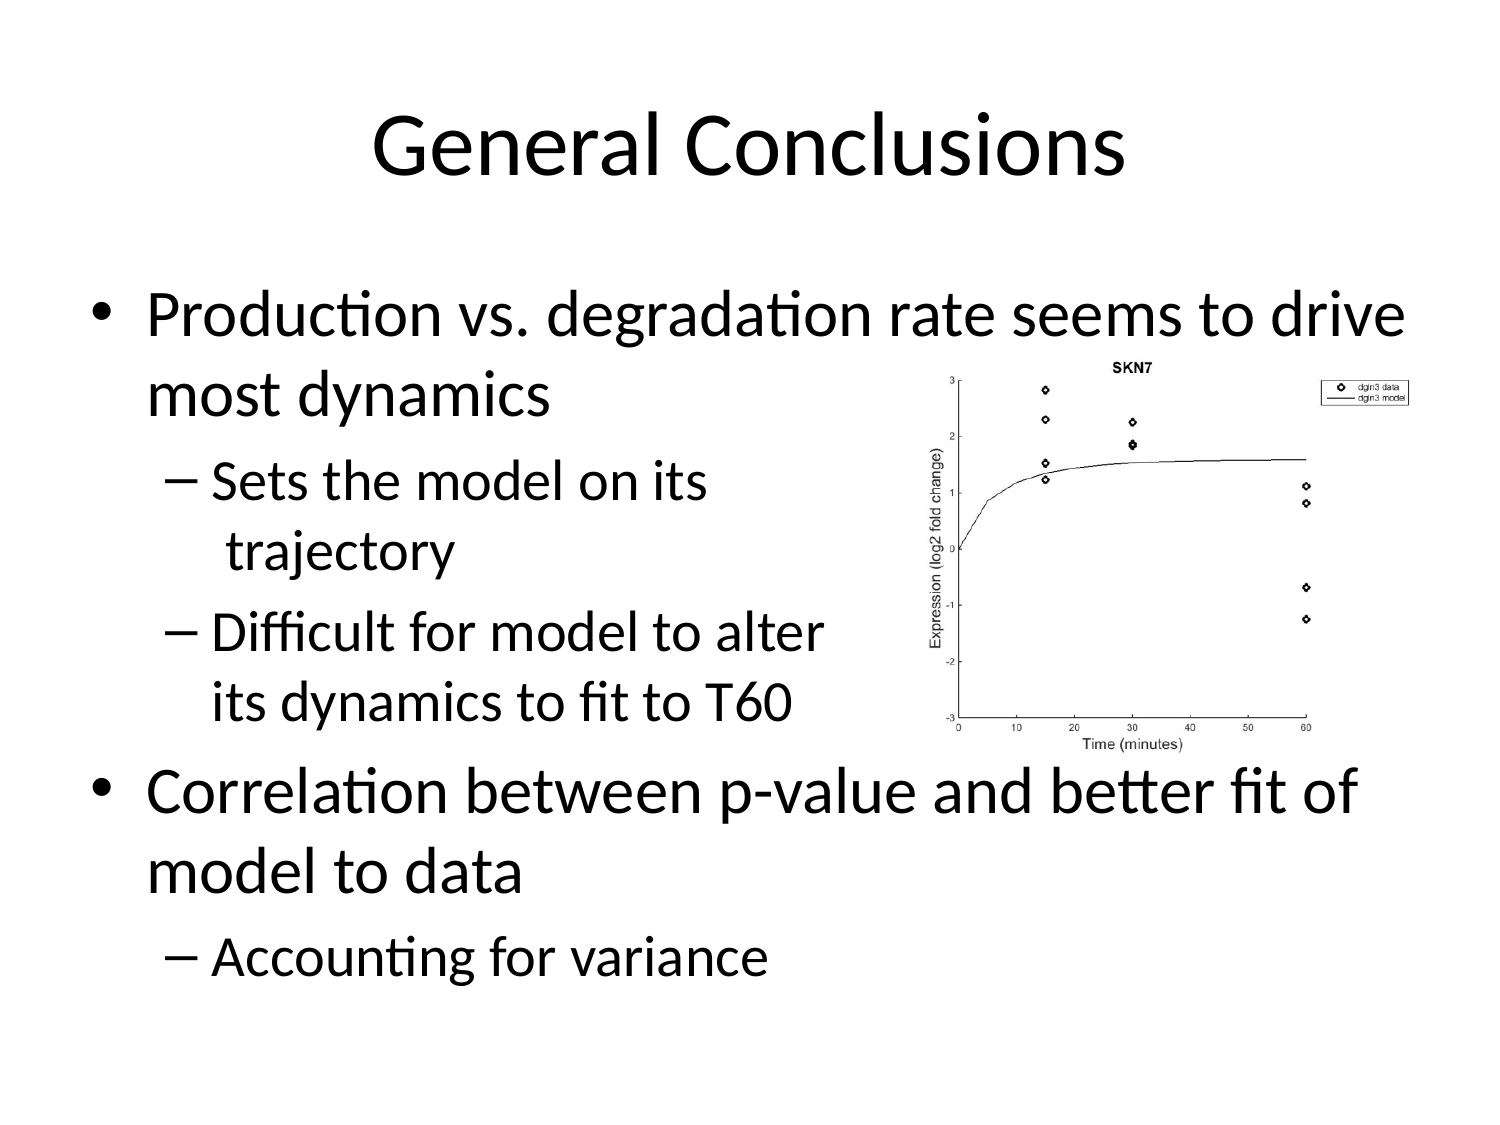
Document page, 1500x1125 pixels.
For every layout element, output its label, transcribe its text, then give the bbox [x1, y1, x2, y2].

picture [899, 349, 1451, 763]
title General Conclusions [75, 45, 1425, 233]
list Production vs. degradation rate seems to drive most dynamics Sets the model on its trajectory Difficult for model to alter its dynamics to fit to T60 Correlation between p-value and better fit of model to data Accounting for variance [75, 262, 1425, 1088]
